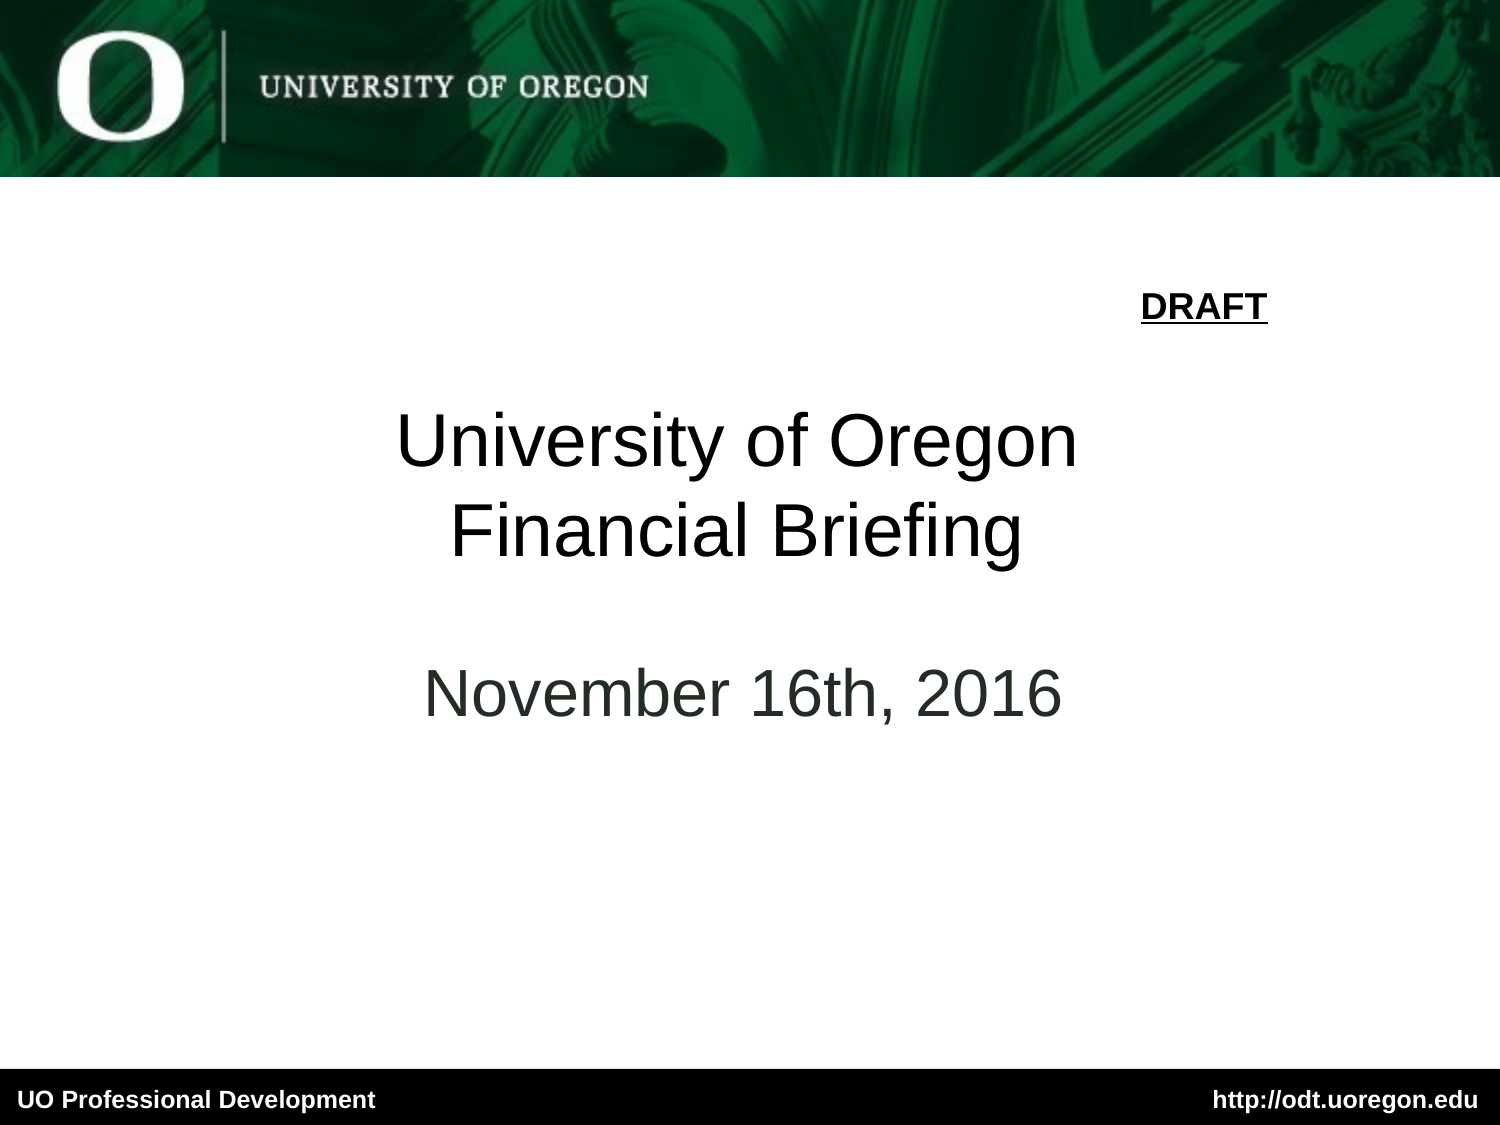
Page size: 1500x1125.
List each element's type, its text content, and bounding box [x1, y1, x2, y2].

footer UO Professional Development http://odt.uoregon.edu [0, 1068, 1500, 1125]
subtitle November 16th, 2016 [62, 650, 1425, 1025]
title University of Oregon Financial Briefing [99, 350, 1375, 579]
text_box DRAFT [1125, 274, 1283, 335]
picture [0, 0, 1500, 177]
